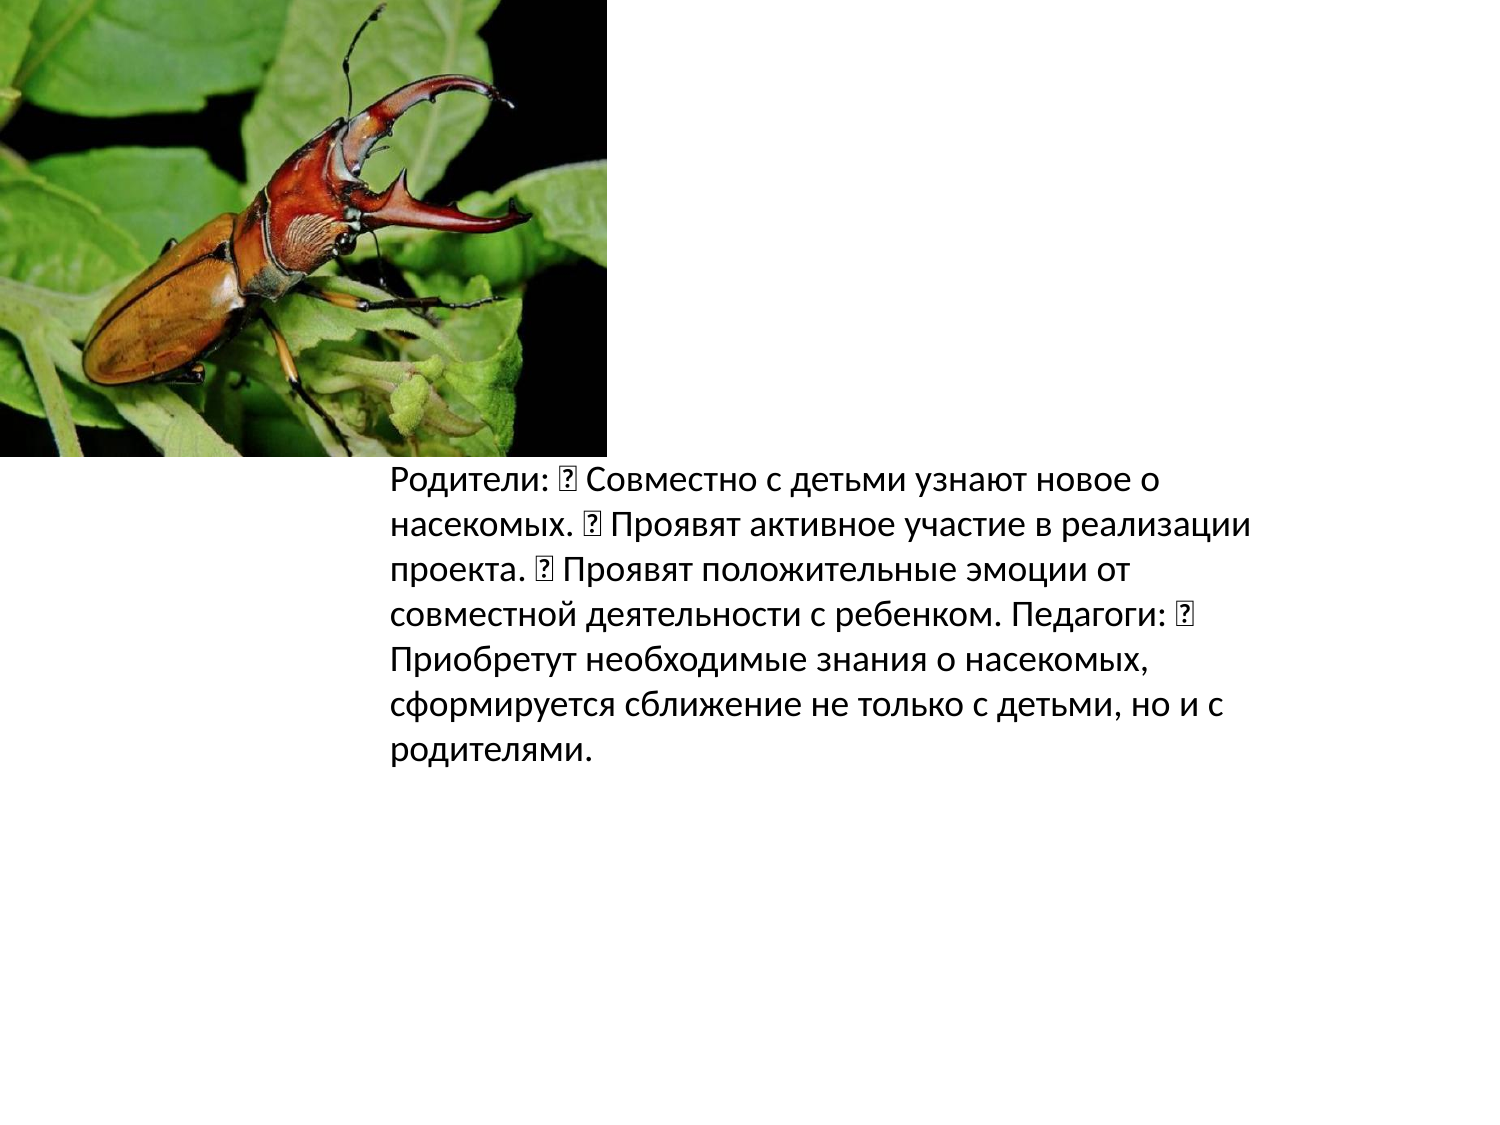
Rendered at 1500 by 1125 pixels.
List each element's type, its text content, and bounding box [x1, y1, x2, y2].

picture [0, 0, 607, 457]
text_box Родители:  Совместно с детьми узнают новое о насекомых.  Проявят активное участие в реализации проекта.  Проявят положительные эмоции от совместной деятельности с ребенком. Педагоги:  Приобретут необходимые знания о насекомых, сформируется сближение не только с детьми, но и с родителями. [375, 446, 1282, 777]
